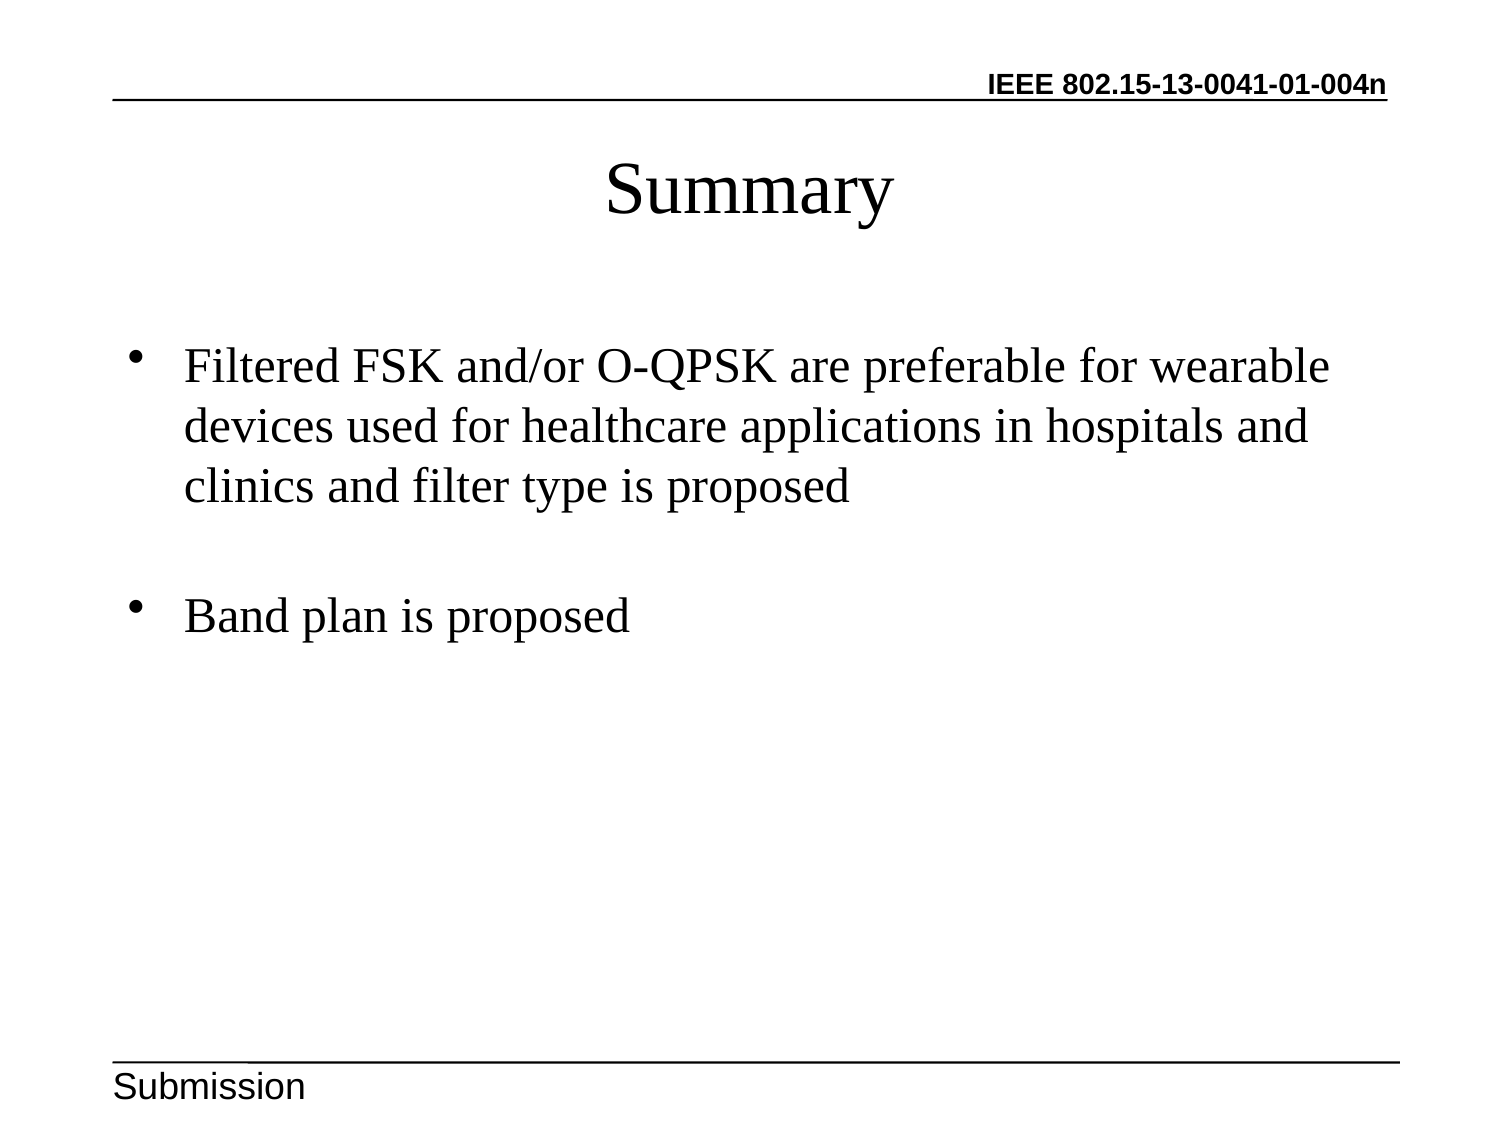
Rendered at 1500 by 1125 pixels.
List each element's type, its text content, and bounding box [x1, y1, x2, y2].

title Summary [112, 112, 1388, 256]
list Filtered FSK and/or O-QPSK are preferable for wearable devices used for healthcare applications in hospitals and clinics and filter type is proposed Band plan is proposed [112, 324, 1388, 1035]
